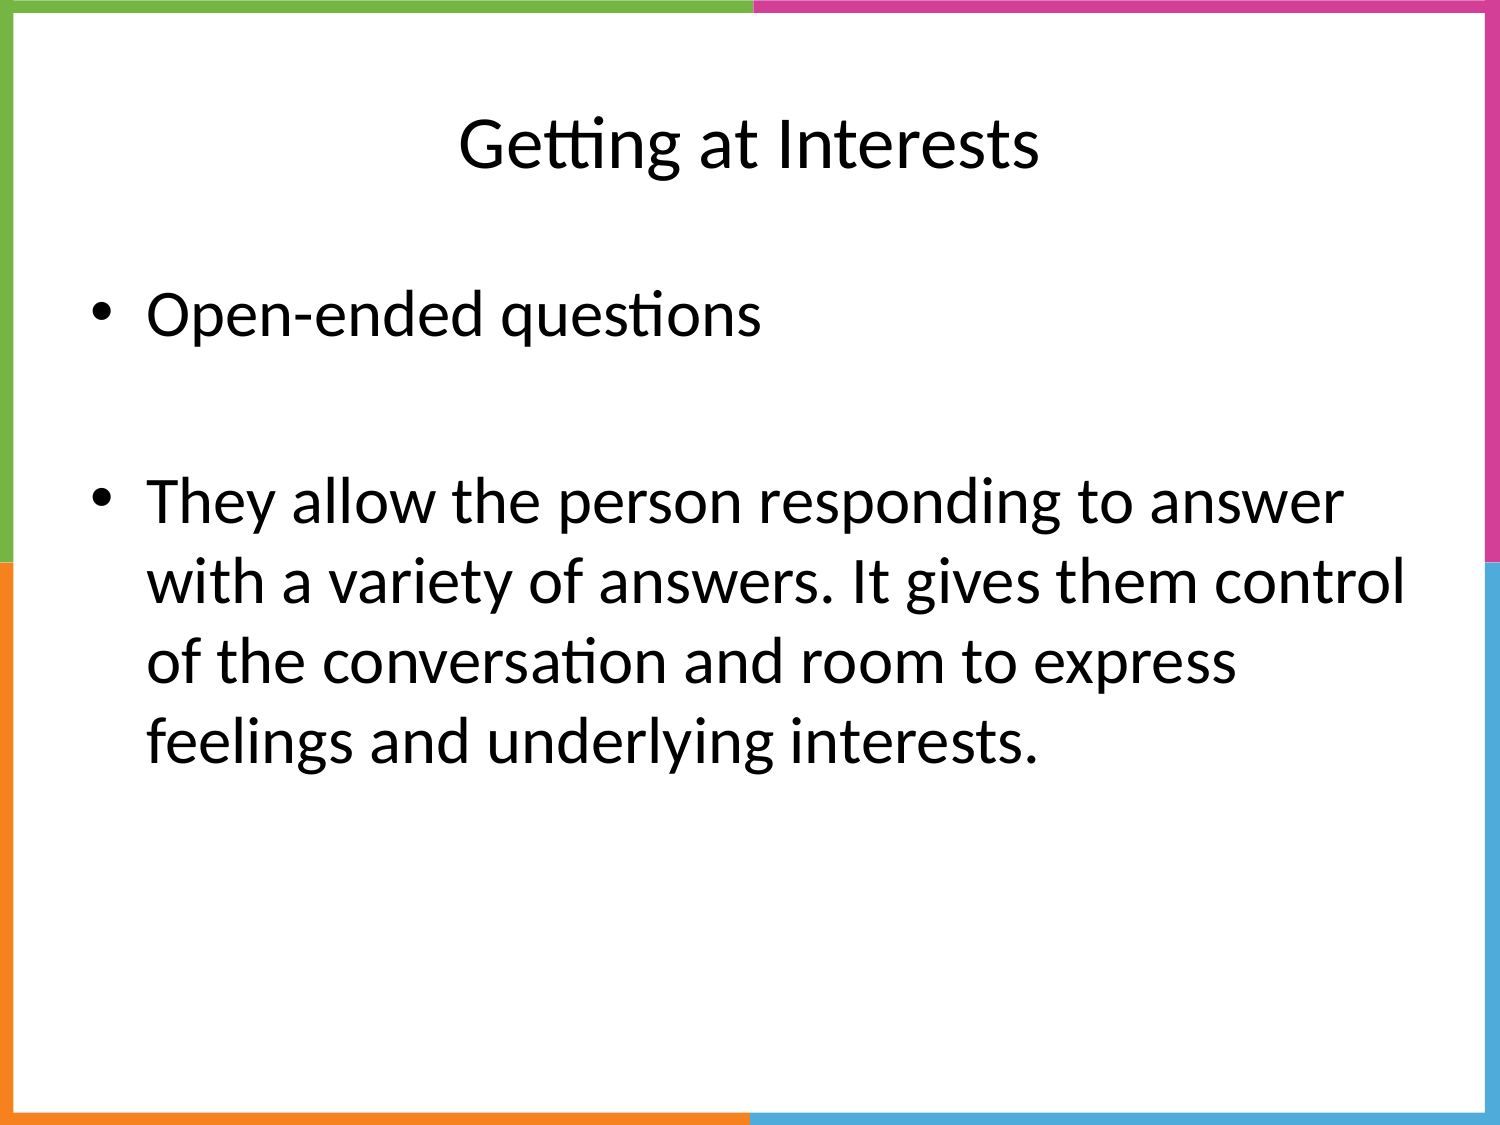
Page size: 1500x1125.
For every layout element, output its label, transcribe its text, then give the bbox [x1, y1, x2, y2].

text_box [1483, 560, 1500, 1110]
text_box [0, 0, 751, 15]
text_box [0, 565, 15, 1110]
text_box [0, 15, 15, 565]
list Open-ended questions They allow the person responding to answer with a variety of answers. It gives them control of the conversation and room to express feelings and underlying interests. [75, 262, 1425, 1005]
text_box [0, 1110, 748, 1125]
title Getting at Interests [75, 45, 1425, 233]
text_box [751, 0, 1500, 15]
text_box [748, 1110, 1500, 1125]
text_box [1483, 15, 1500, 560]
